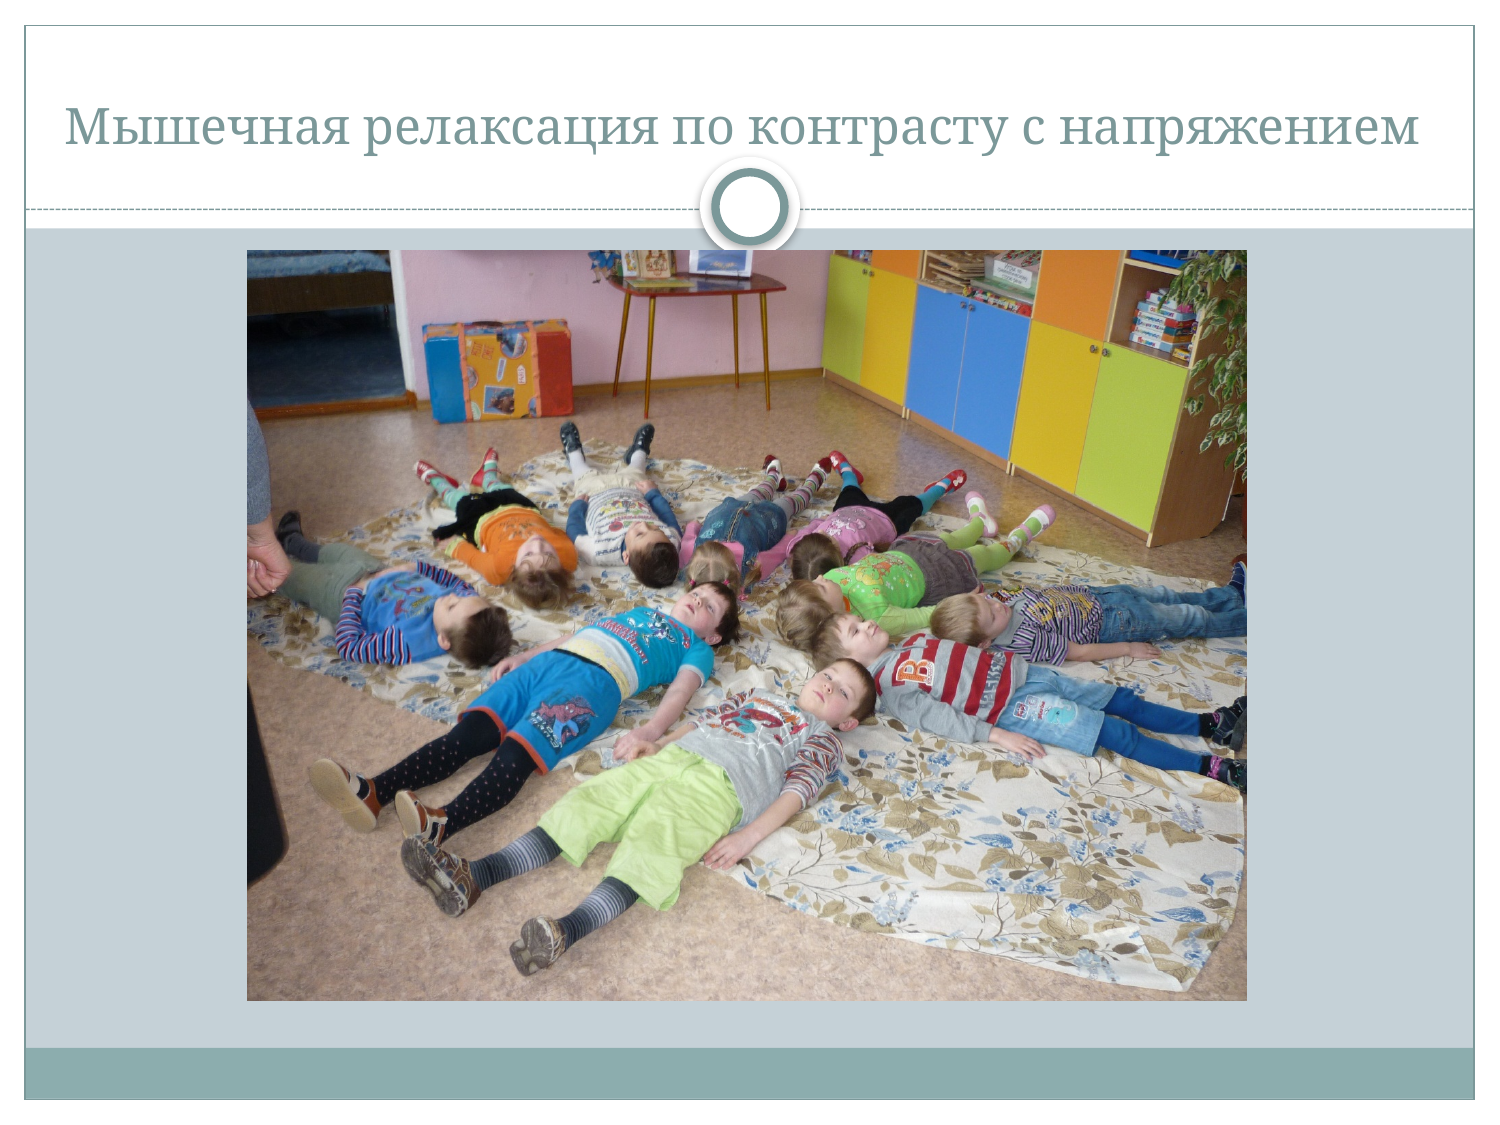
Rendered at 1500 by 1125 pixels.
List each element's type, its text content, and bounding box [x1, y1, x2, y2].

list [246, 250, 1248, 1001]
title Мышечная релаксация по контрасту с напряжением [49, 37, 1450, 162]
